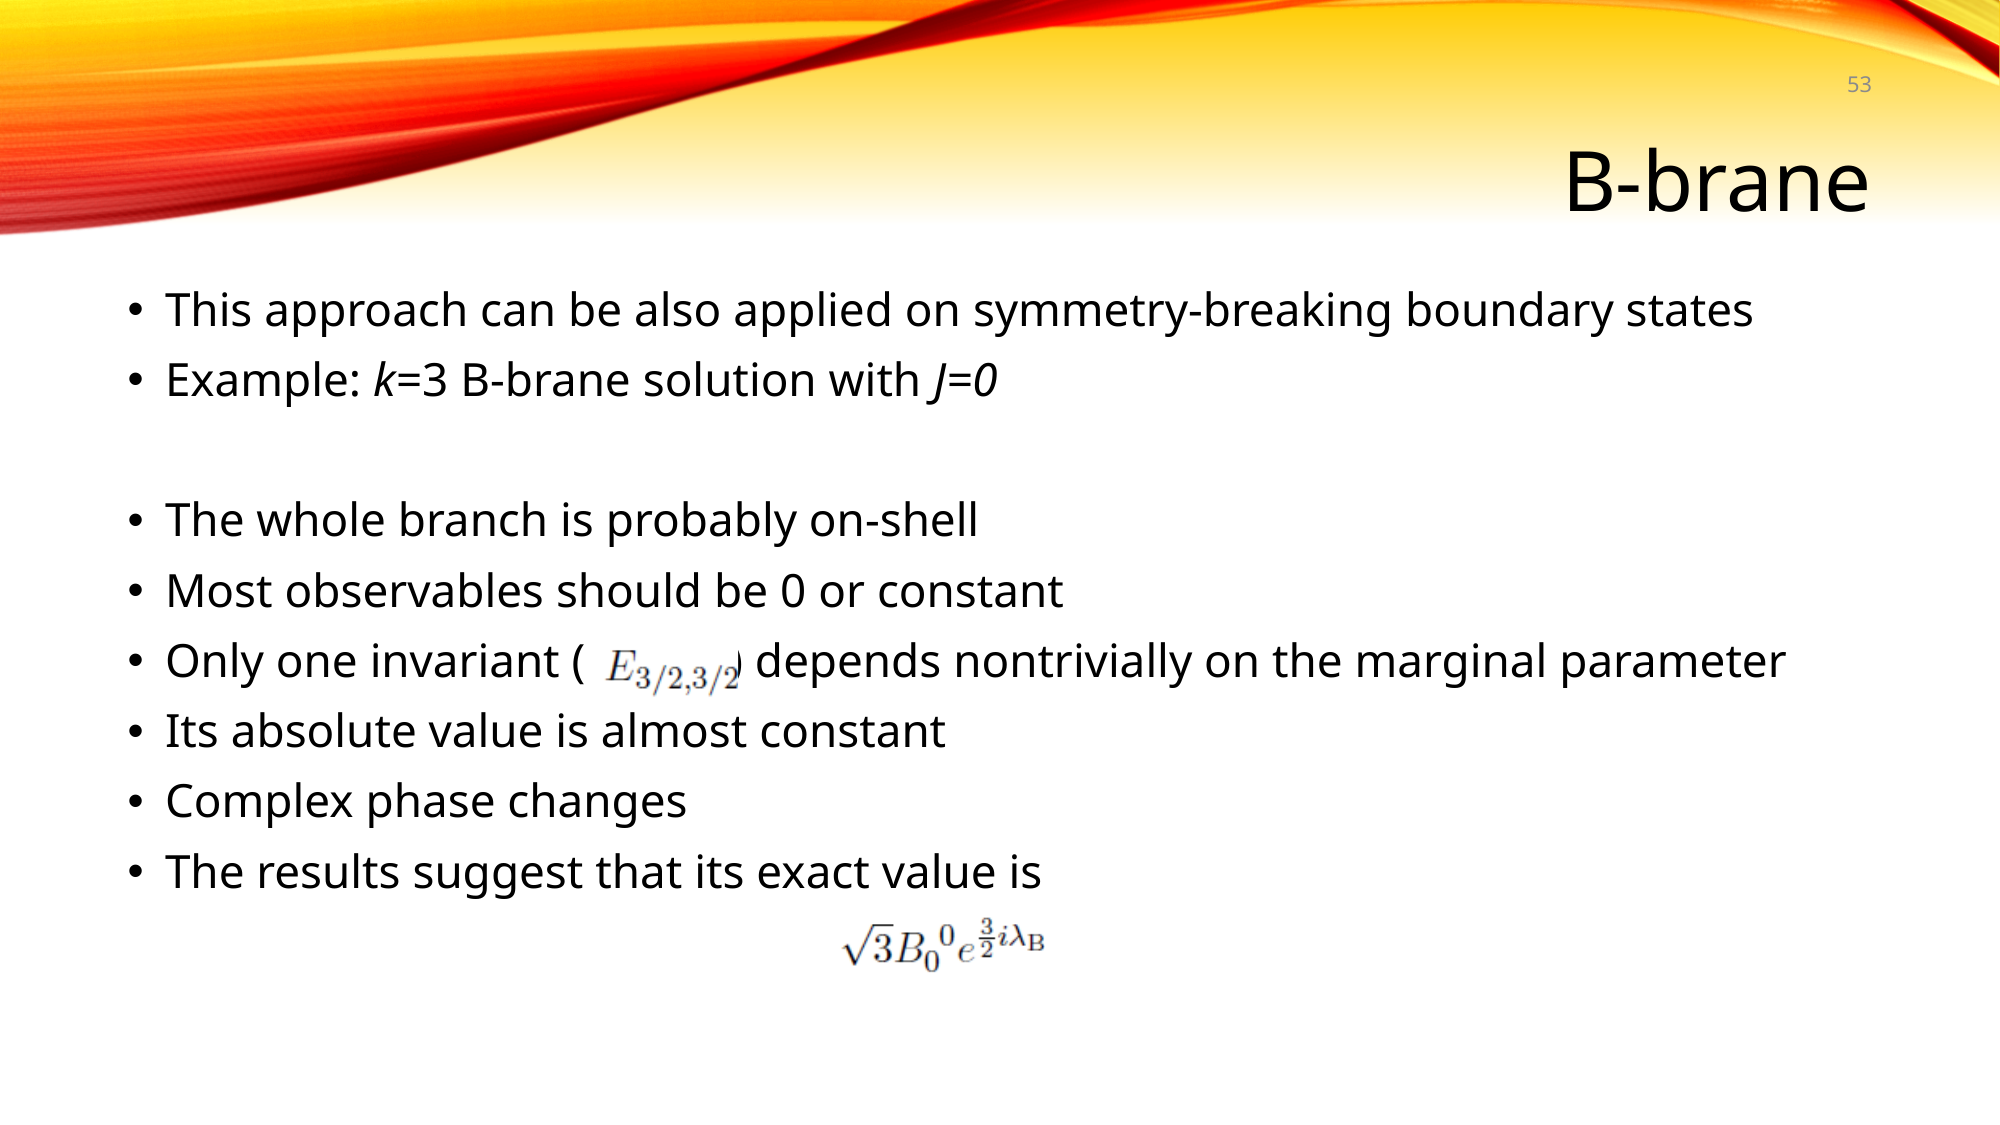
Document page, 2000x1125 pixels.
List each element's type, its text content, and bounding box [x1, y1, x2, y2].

slide_number 53 [1437, 55, 1887, 115]
title B-brane [432, 125, 1887, 244]
picture [0, 0, 2000, 237]
picture [597, 643, 739, 701]
list This approach can be also applied on symmetry-breaking boundary states Example: k=3 B-brane solution with J=0 The whole branch is probably on-shell Most observables should be 0 or constant Only one invariant ( ) depends nontrivially on the marginal parameter Its absolute value is almost constant Complex phase changes The results suggest that its exact value is [112, 278, 1887, 1021]
picture [834, 904, 1045, 981]
